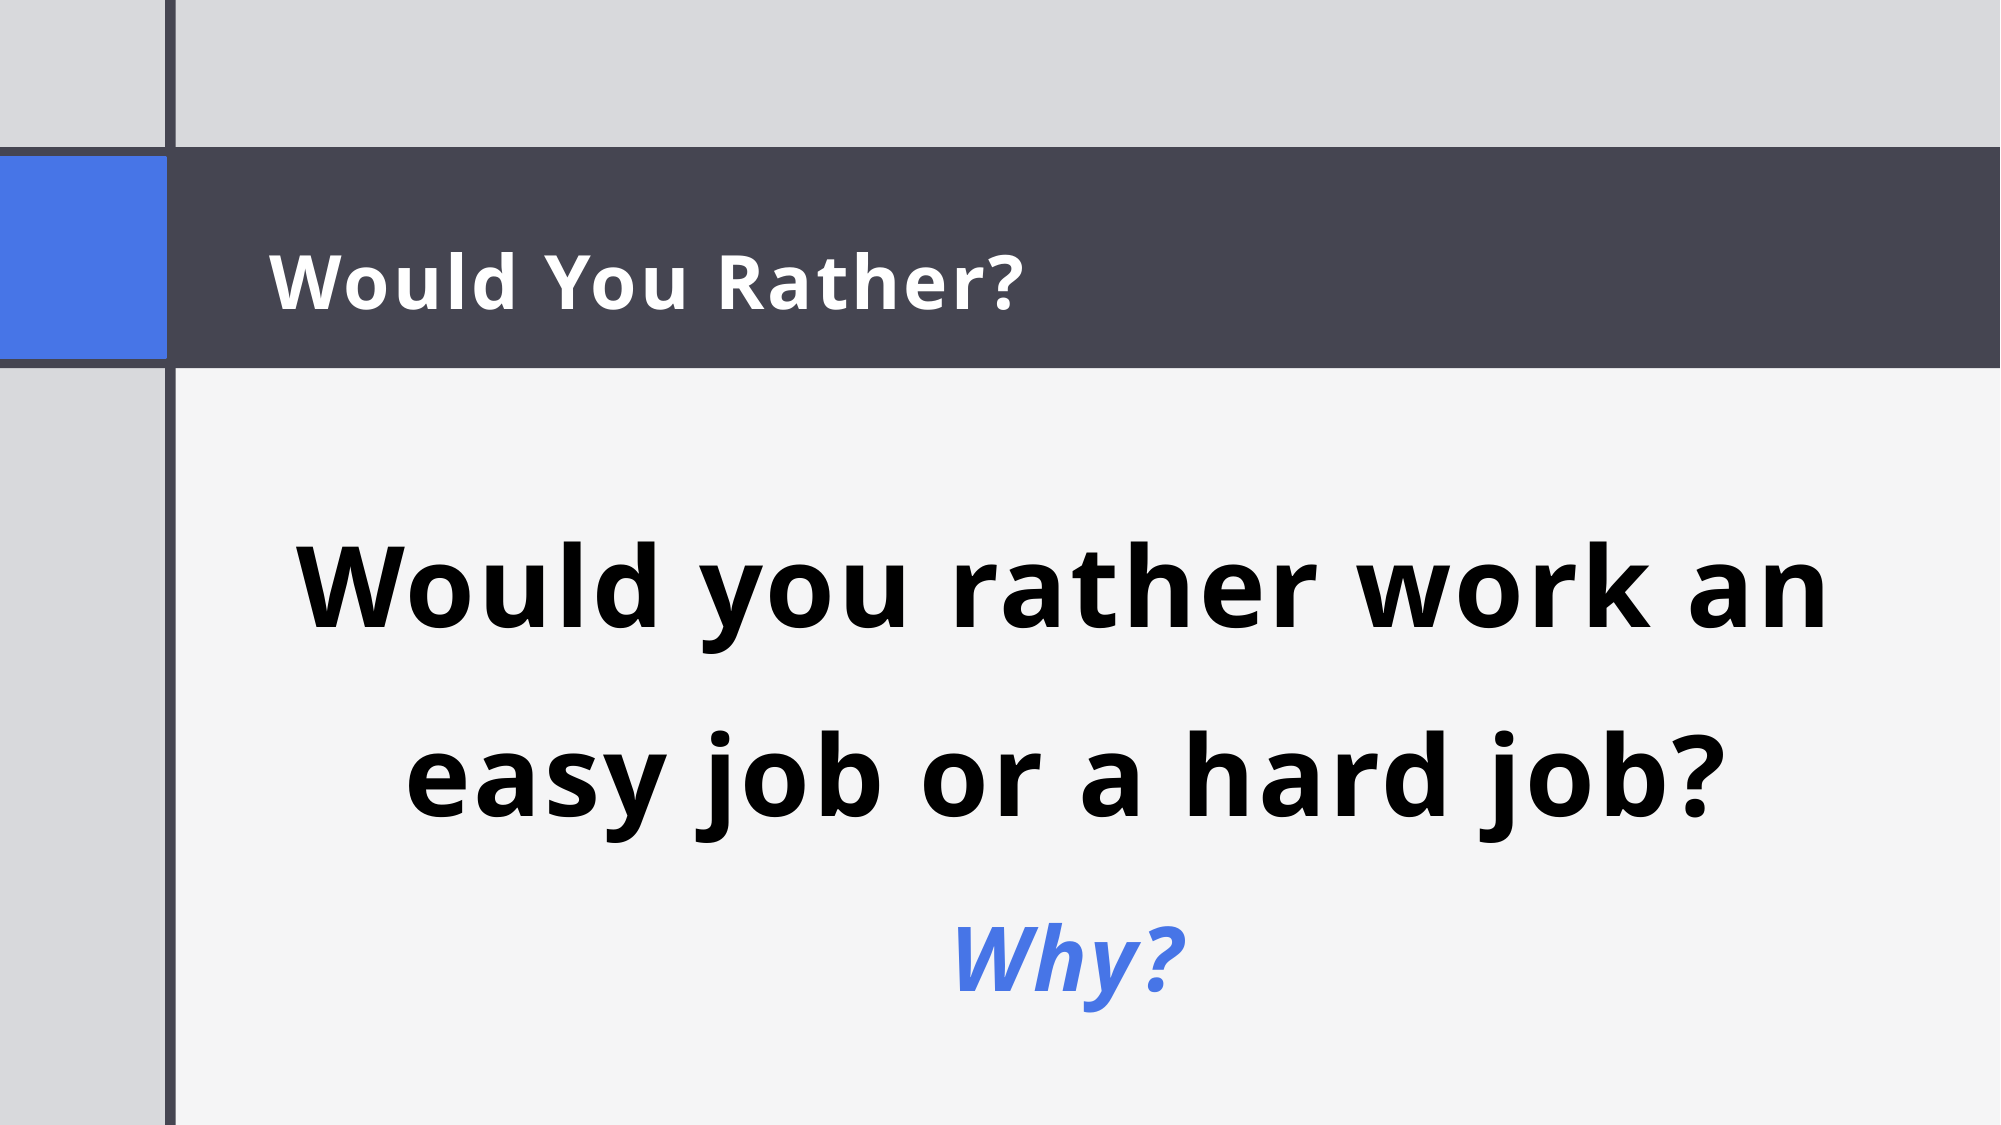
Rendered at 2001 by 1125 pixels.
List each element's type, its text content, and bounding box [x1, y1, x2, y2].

text_box [0, 369, 164, 1125]
text_box [0, 359, 164, 369]
list Would you rather work an easy job or a hard job? Why? [251, 443, 1882, 1112]
text_box [0, 156, 167, 359]
text_box [177, 0, 2000, 146]
text_box [177, 369, 2000, 1125]
text_box [164, 0, 177, 1125]
title Would You Rather? [251, 171, 1895, 341]
text_box [0, 146, 164, 156]
text_box [177, 146, 2000, 369]
text_box [0, 0, 164, 146]
